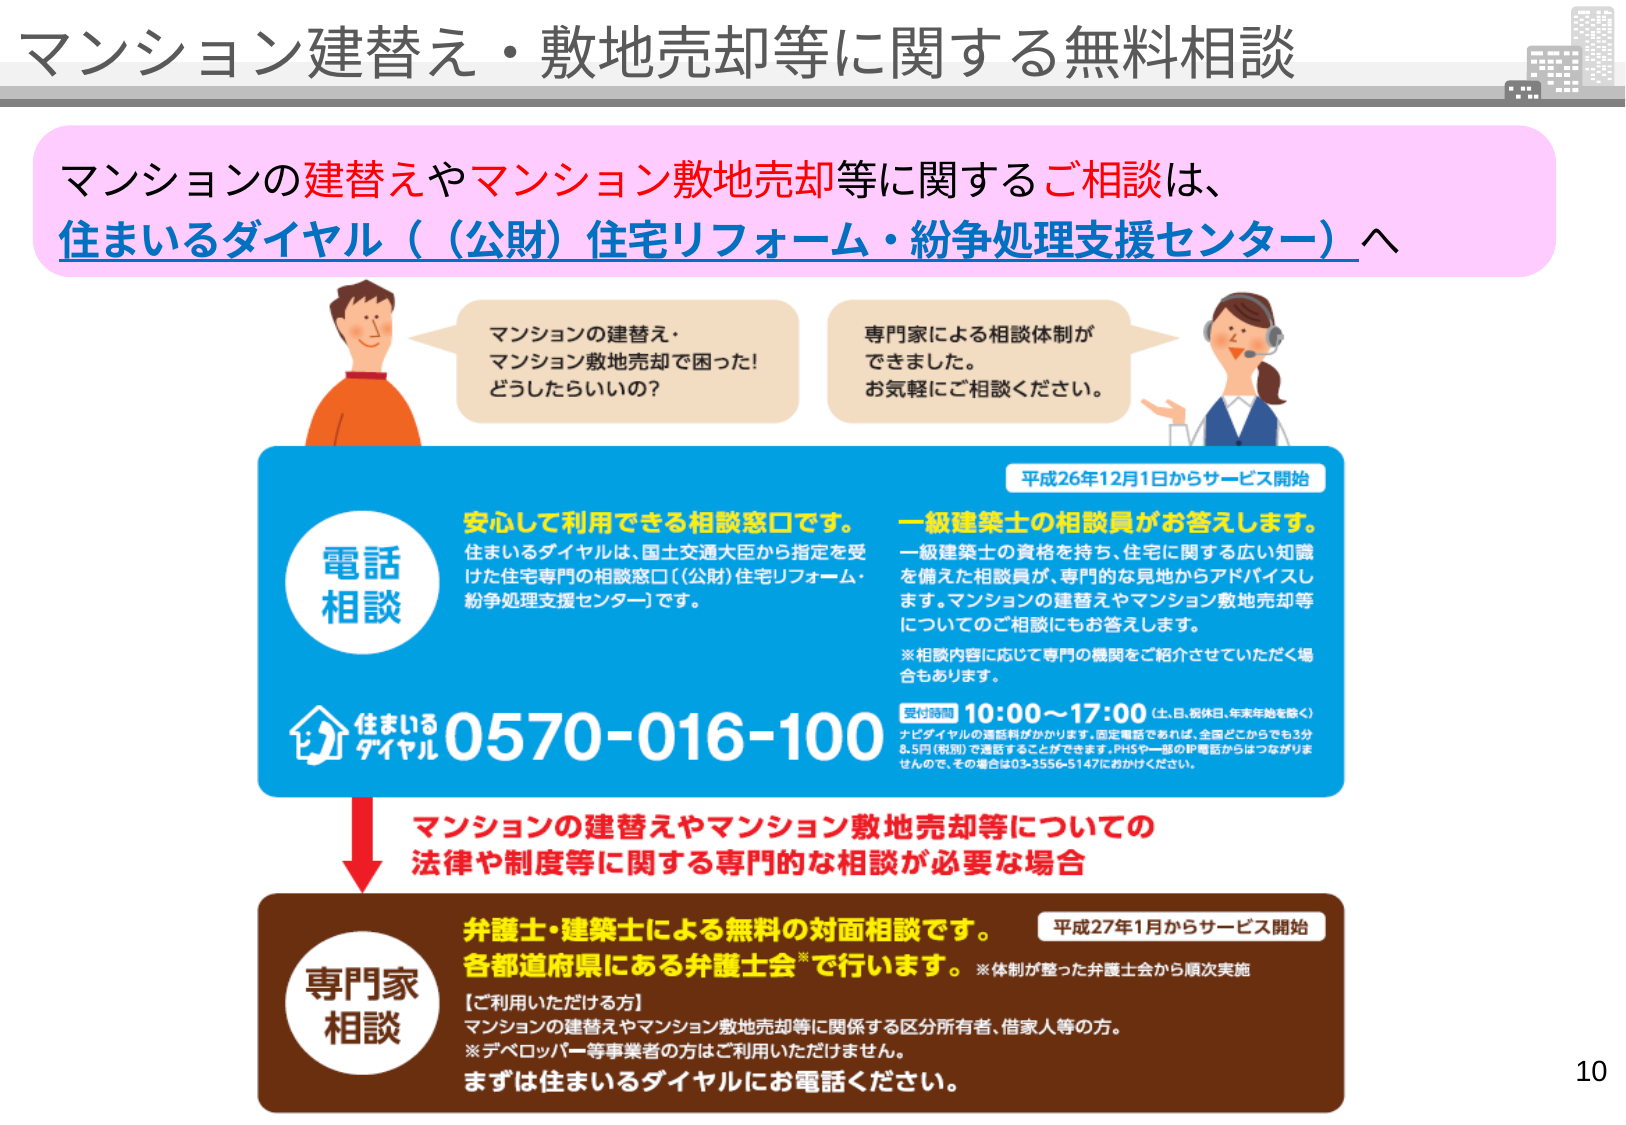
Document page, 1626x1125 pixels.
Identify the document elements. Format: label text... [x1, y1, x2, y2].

title マンション建替え・敷地売却等に関する無料相談 [0, 11, 1376, 90]
text_box マンションの建替えやマンション敷地売却等に関するご相談は、 住まいるダイヤル（（公財）住宅リフォーム・紛争処理支援センター）へ [30, 123, 1559, 280]
picture [245, 274, 1351, 1119]
slide_number 10 [1352, 1044, 1624, 1124]
